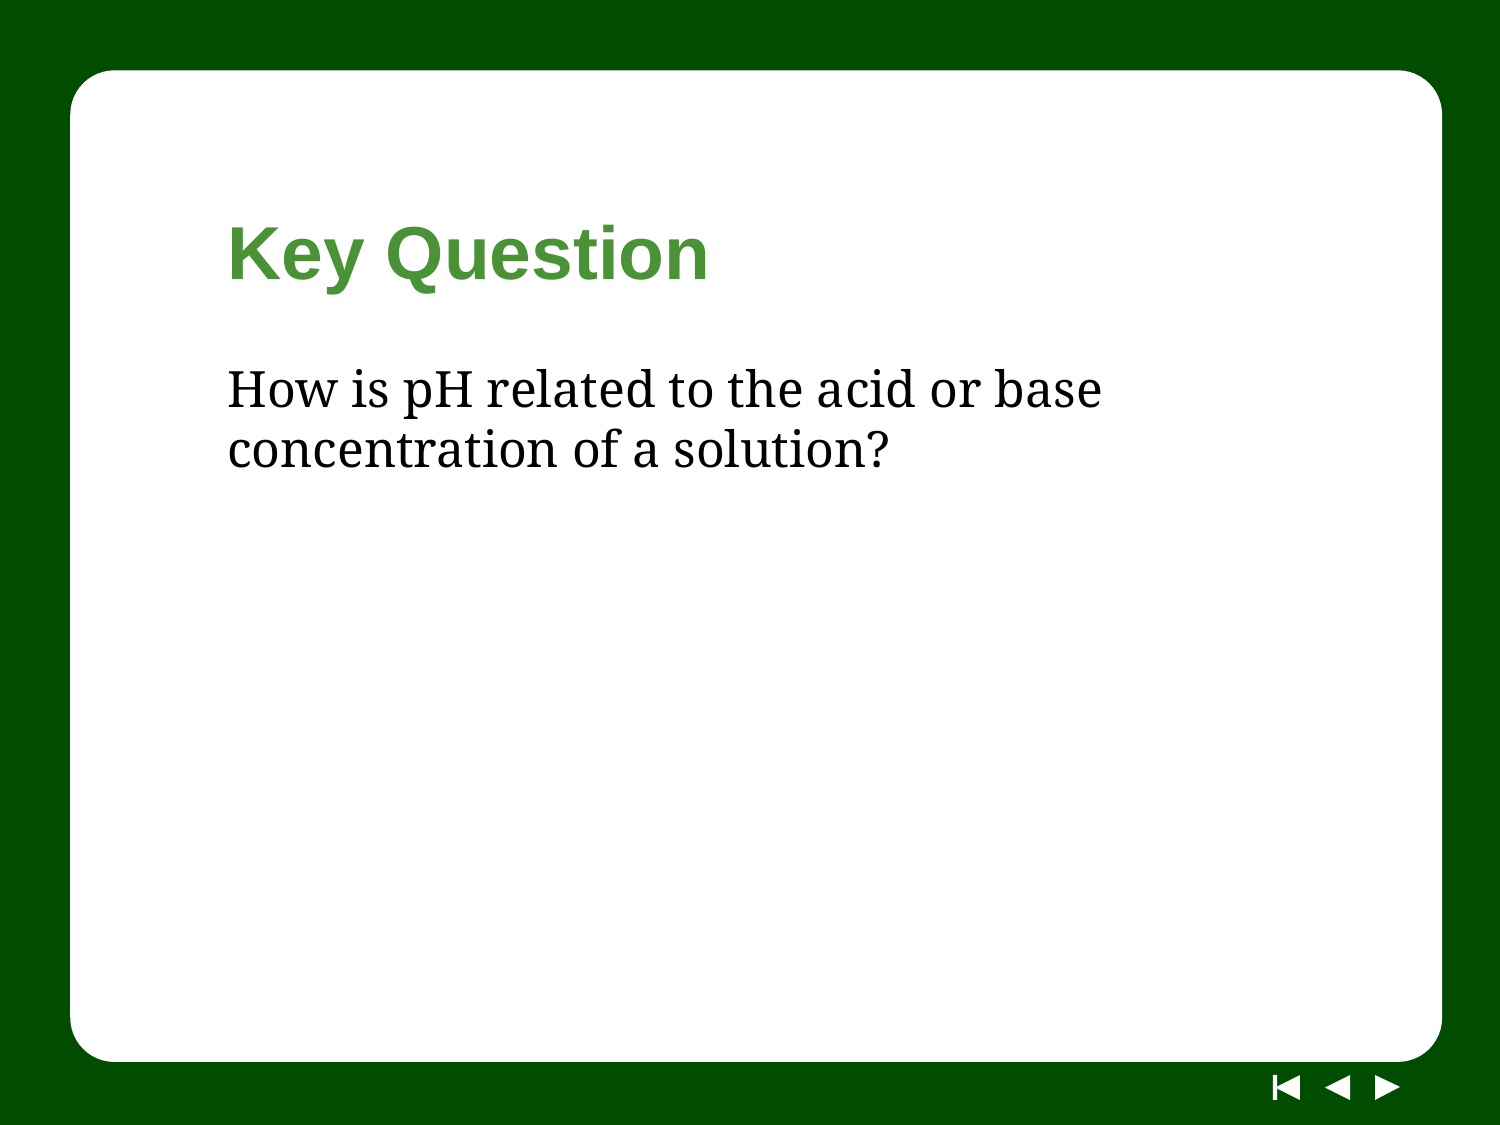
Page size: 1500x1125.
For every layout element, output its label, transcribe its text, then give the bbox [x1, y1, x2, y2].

title Key Question [212, 174, 1425, 325]
list How is pH related to the acid or base concentration of a solution? [212, 350, 1325, 988]
